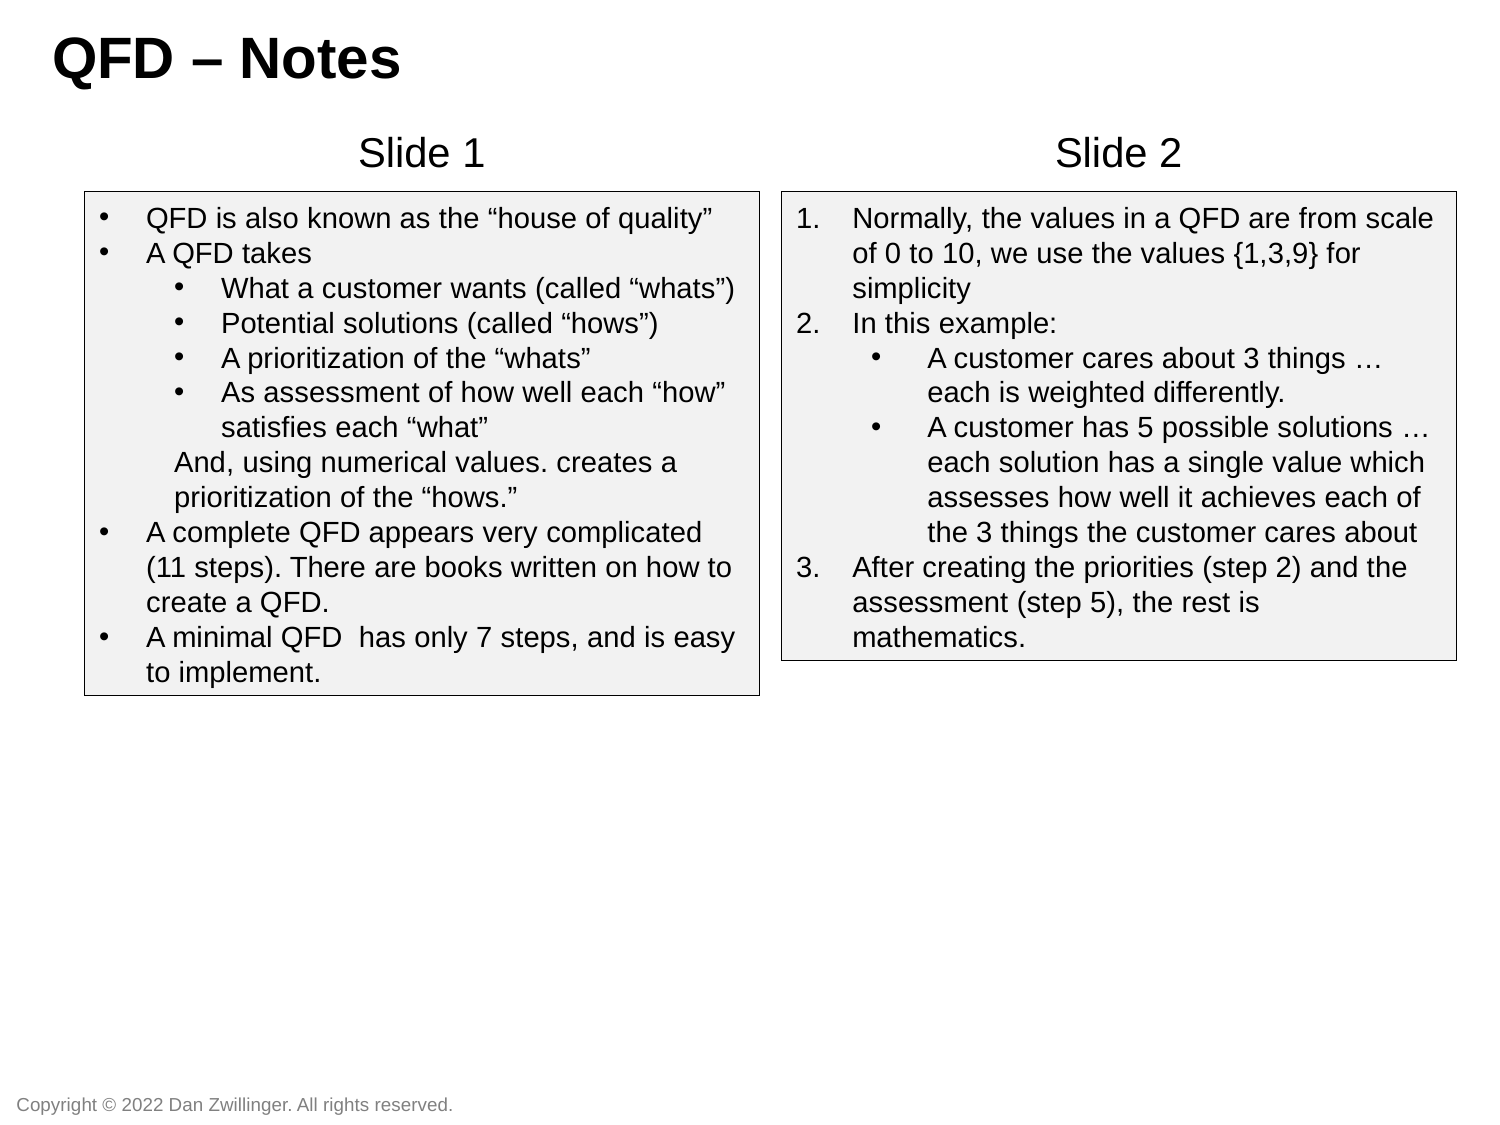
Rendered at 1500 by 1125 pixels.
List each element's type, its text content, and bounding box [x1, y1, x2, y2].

text_box Slide 2 [781, 118, 1457, 184]
text_box Copyright © 2022 Dan Zwillinger. All rights reserved. [1, 1085, 469, 1123]
text_box QFD – Notes [37, 12, 1461, 98]
text_box Slide 1 [84, 118, 760, 184]
text_box QFD is also known as the “house of quality” A QFD takes What a customer wants (called “whats”) Potential solutions (called “hows”) A prioritization of the “whats” As assessment of how well each “how” satisfies each “what” And, using numerical values. creates a prioritization of the “hows.” A complete QFD appears very complicated (11 steps). There are books written on how to create a QFD. A minimal QFD has only 7 steps, and is easy to implement. [84, 191, 760, 696]
text_box Normally, the values in a QFD are from scale of 0 to 10, we use the values {1,3,9} for simplicity In this example: A customer cares about 3 things … each is weighted differently. A customer has 5 possible solutions … each solution has a single value which assesses how well it achieves each of the 3 things the customer cares about After creating the priorities (step 2) and the assessment (step 5), the rest is mathematics. [781, 191, 1457, 661]
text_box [315, 327, 466, 479]
